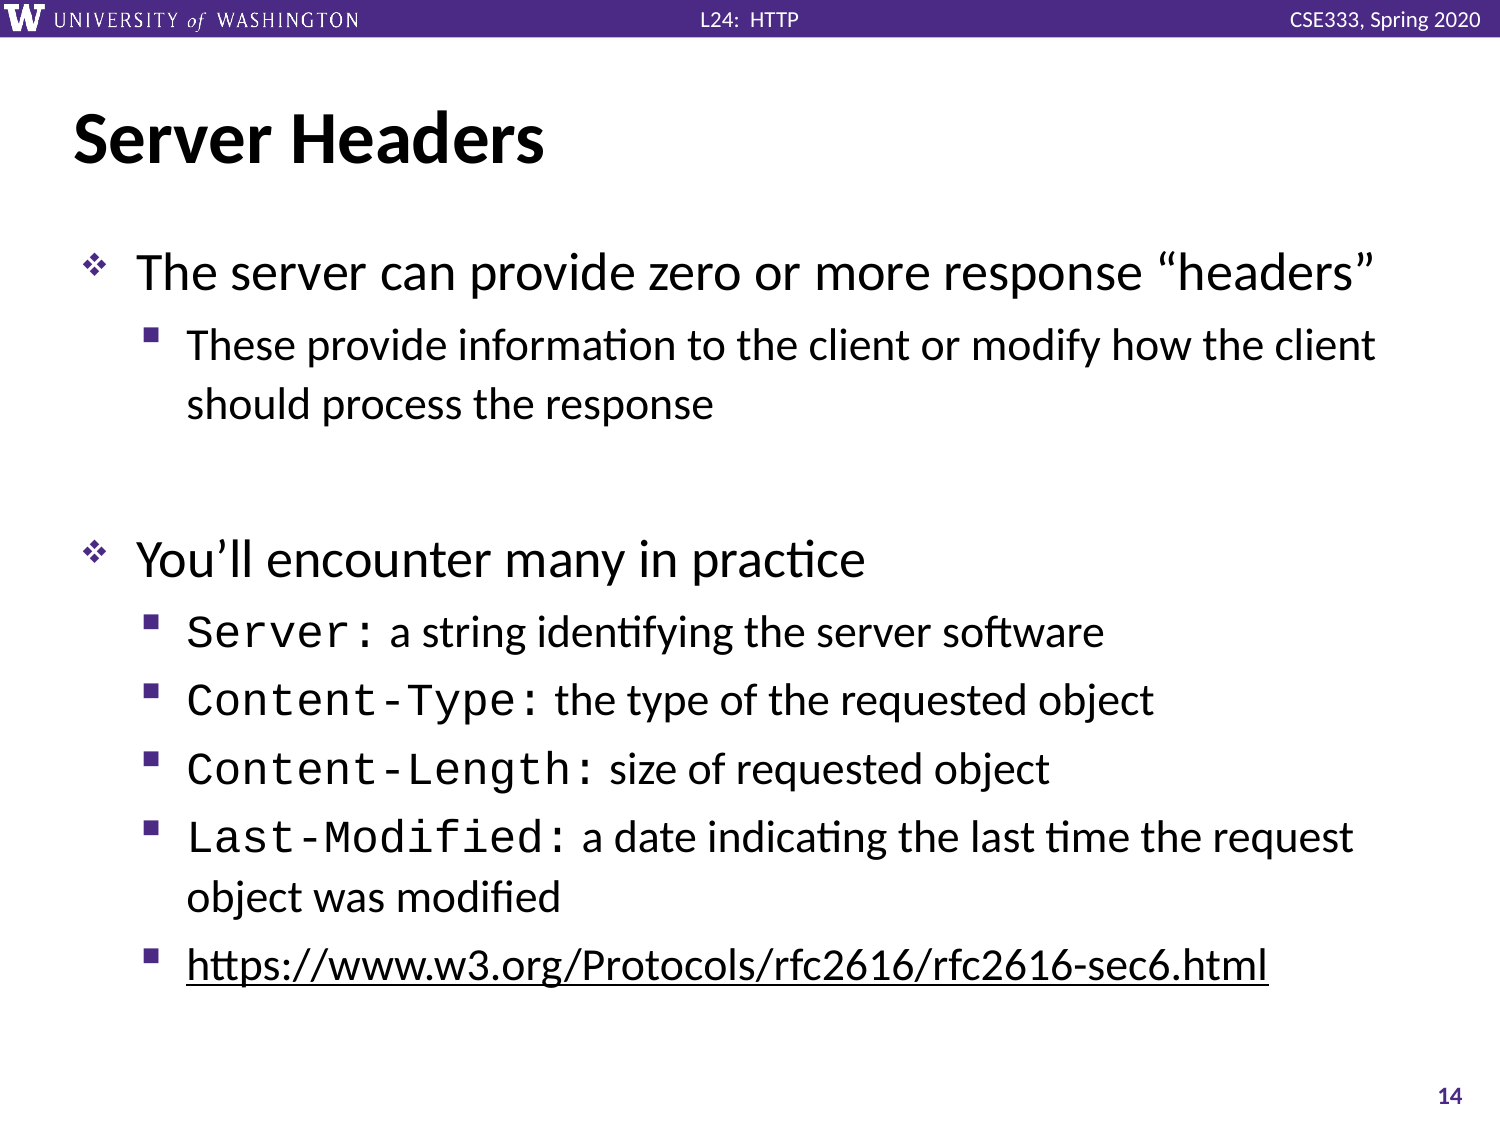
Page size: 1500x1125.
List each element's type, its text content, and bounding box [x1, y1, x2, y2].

slide_number 14 [1400, 1065, 1500, 1125]
title Server Headers [58, 71, 1438, 197]
picture [4, 4, 358, 32]
list The server can provide zero or more response “headers” These provide information to the client or modify how the client should process the response You’ll encounter many in practice Server: a string identifying the server software Content-Type: the type of the requested object Content-Length: size of requested object Last-Modified: a date indicating the last time the request object was modified https://www.w3.org/Protocols/rfc2616/rfc2616-sec6.html [64, 223, 1438, 1040]
